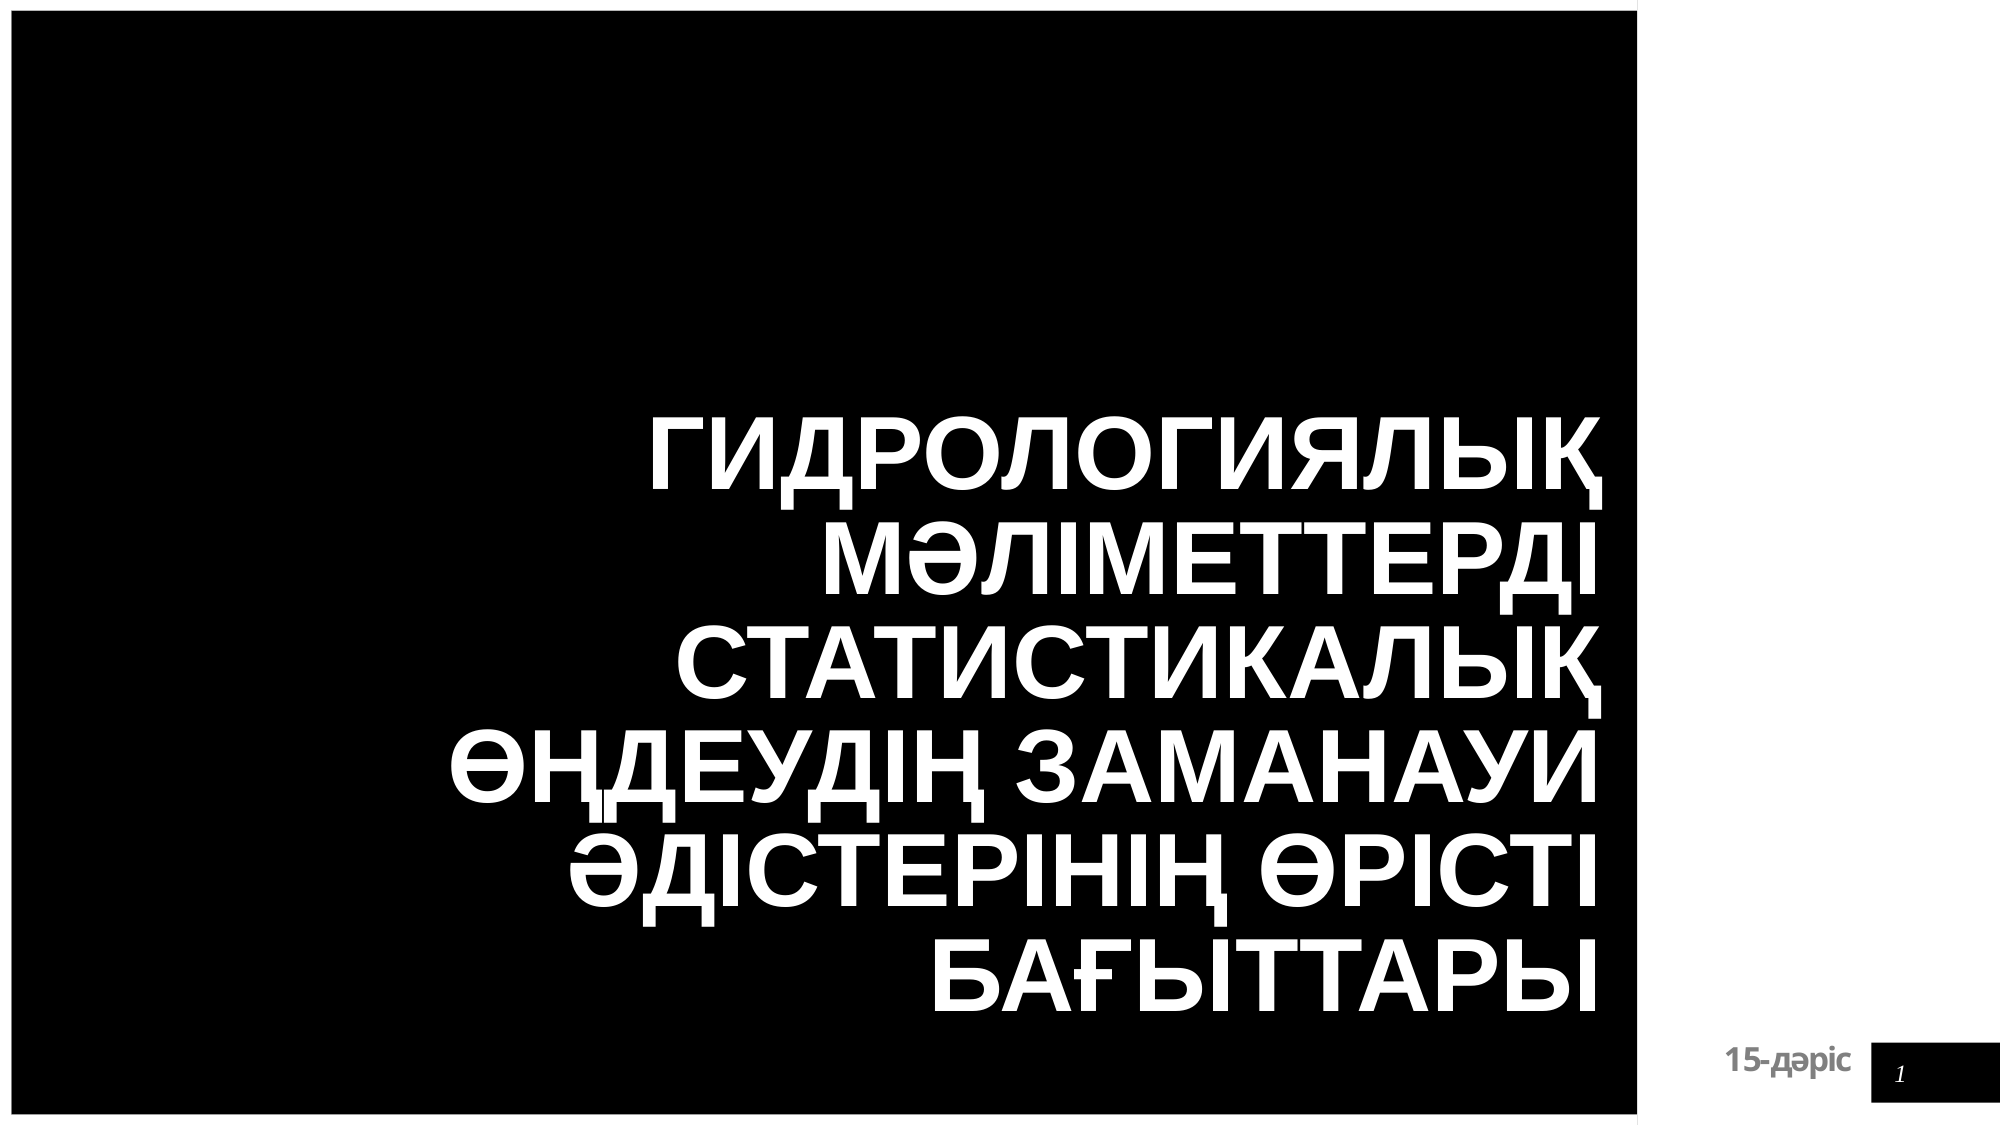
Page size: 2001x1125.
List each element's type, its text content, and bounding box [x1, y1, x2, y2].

title Гидрологиялық мәліметтерді статистикалық өңдеудің заманауи әдістерінің өрісті бағыттары [390, 318, 1604, 1032]
slide_number 1 [1877, 1050, 1924, 1096]
